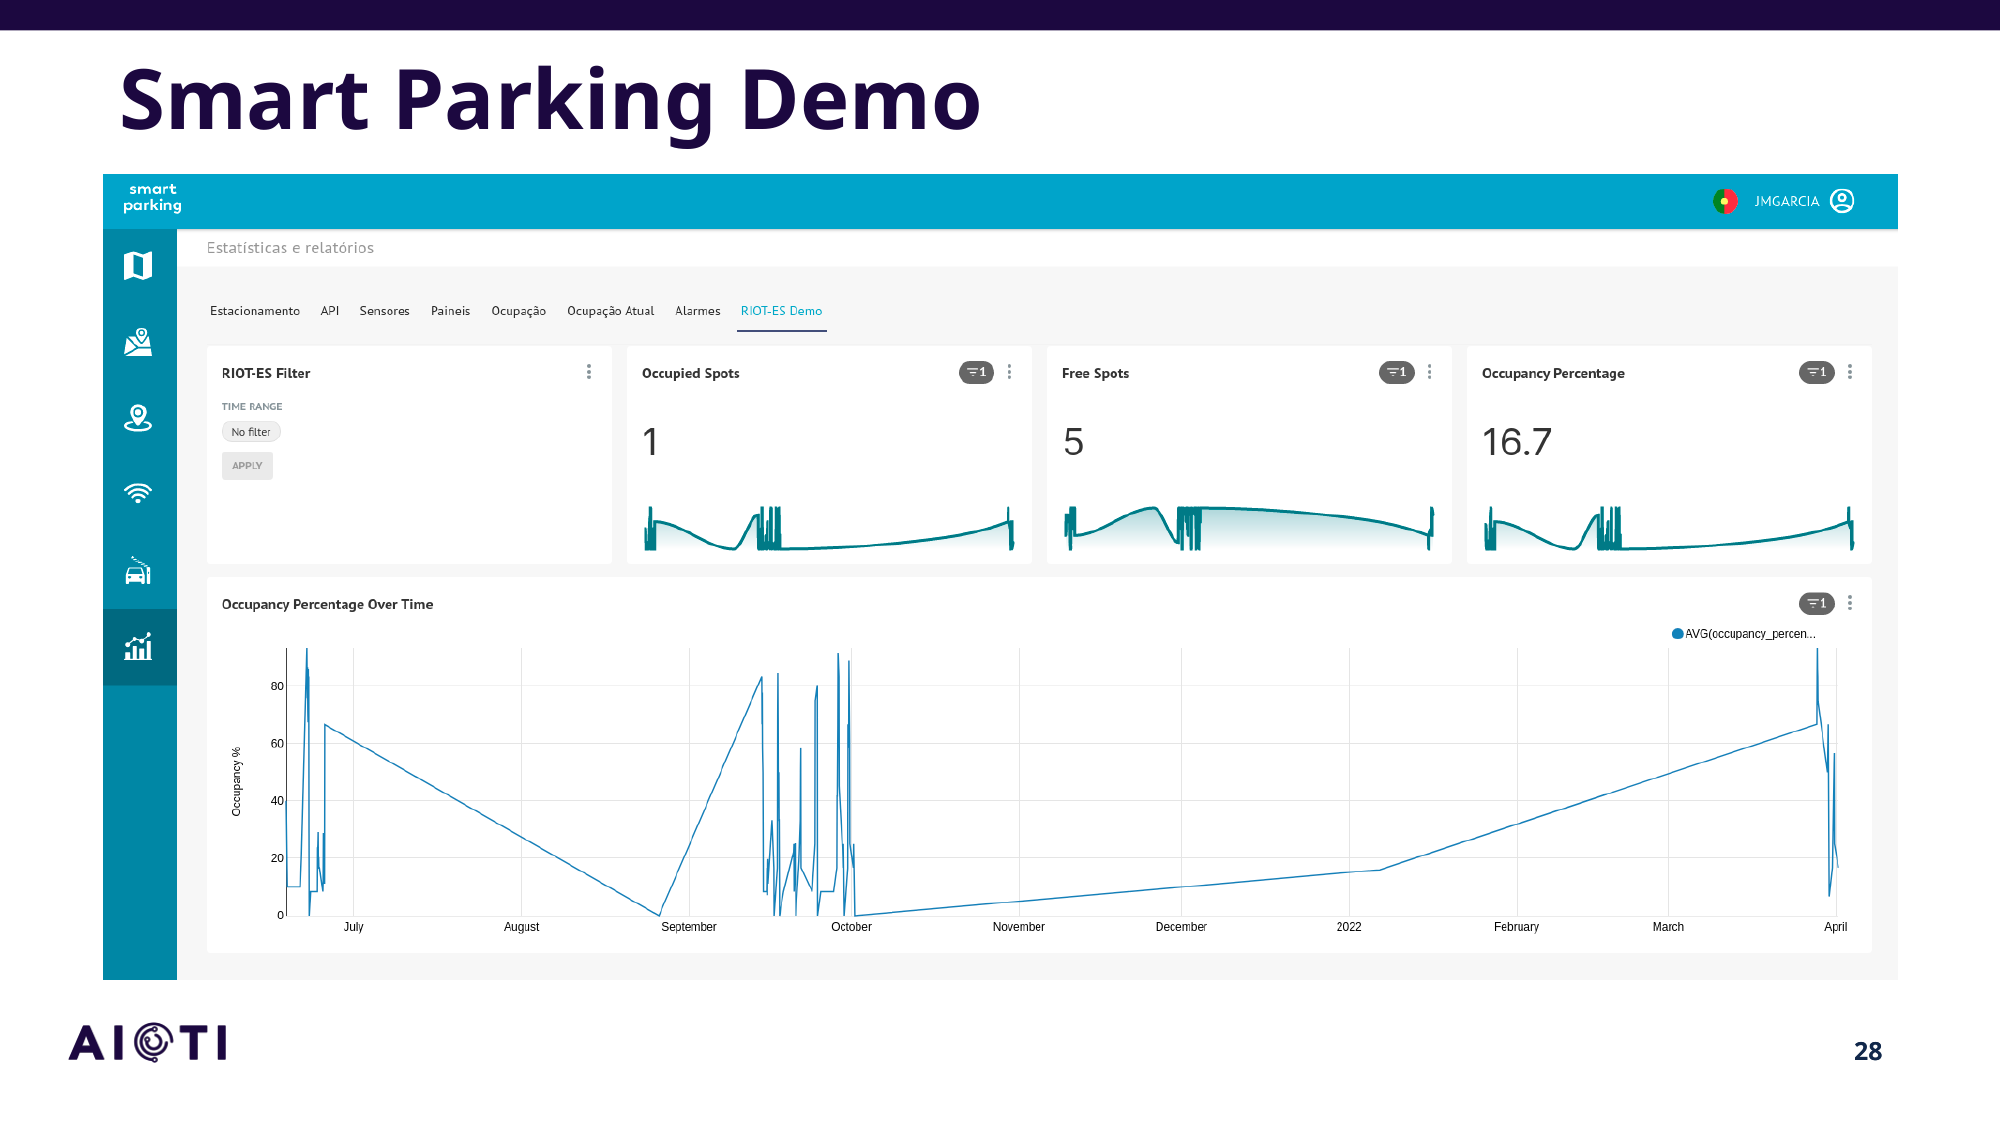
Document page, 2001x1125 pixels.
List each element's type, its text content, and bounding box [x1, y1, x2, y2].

picture [1838, 194, 1846, 202]
picture [139, 187, 146, 193]
picture [151, 199, 156, 209]
picture [68, 1022, 226, 1063]
title Smart Parking Demo [104, 30, 2000, 175]
picture [1830, 190, 1840, 211]
picture [103, 230, 1898, 980]
picture [161, 203, 169, 209]
picture [125, 203, 130, 213]
picture [1838, 205, 1852, 213]
picture [153, 187, 161, 193]
picture [1714, 190, 1737, 213]
